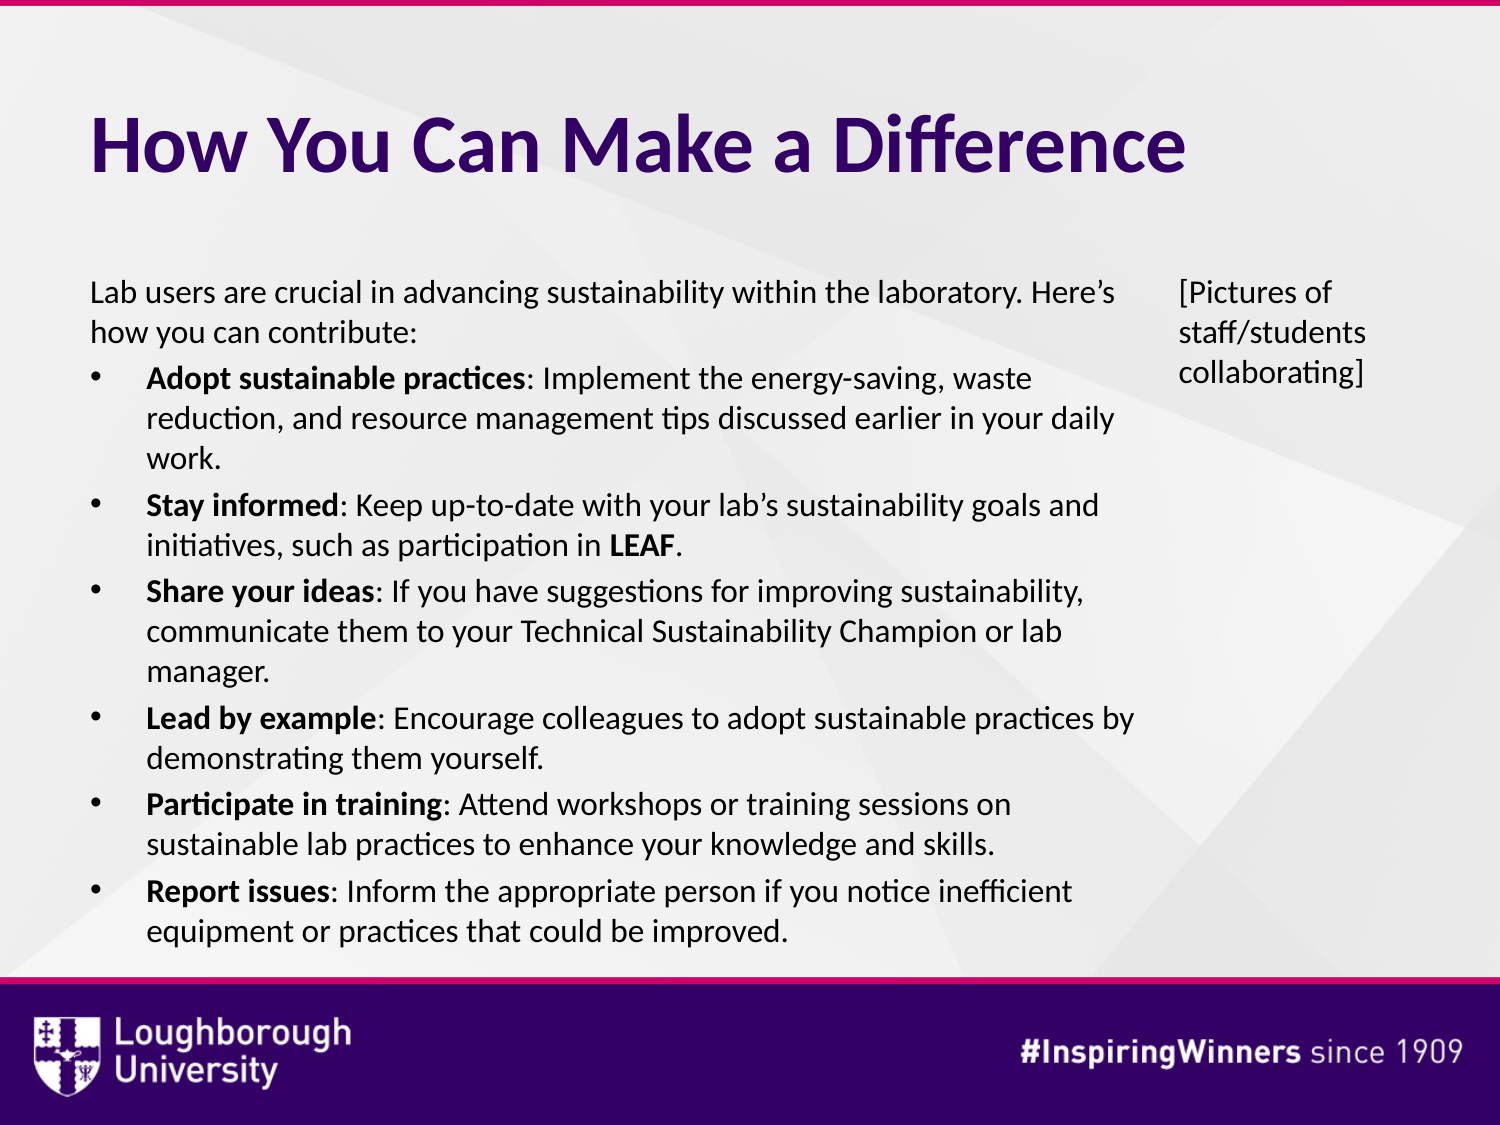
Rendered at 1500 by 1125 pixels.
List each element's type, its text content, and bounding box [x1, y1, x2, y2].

list [Pictures of staff/students collaborating] [1163, 263, 1425, 862]
list Lab users are crucial in advancing sustainability within the laboratory. Here’s how you can contribute: Adopt sustainable practices: Implement the energy-saving, waste reduction, and resource management tips discussed earlier in your daily work. Stay informed: Keep up-to-date with your lab’s sustainability goals and initiatives, such as participation in LEAF. Share your ideas: If you have suggestions for improving sustainability, communicate them to your Technical Sustainability Champion or lab manager. Lead by example: Encourage colleagues to adopt sustainable practices by demonstrating them yourself. Participate in training: Attend workshops or training sessions on sustainable lab practices to enhance your knowledge and skills. Report issues: Inform the appropriate person if you notice inefficient equipment or practices that could be improved. [75, 262, 1152, 957]
title How You Can Make a Difference [75, 45, 1425, 233]
picture [0, 0, 1500, 1125]
